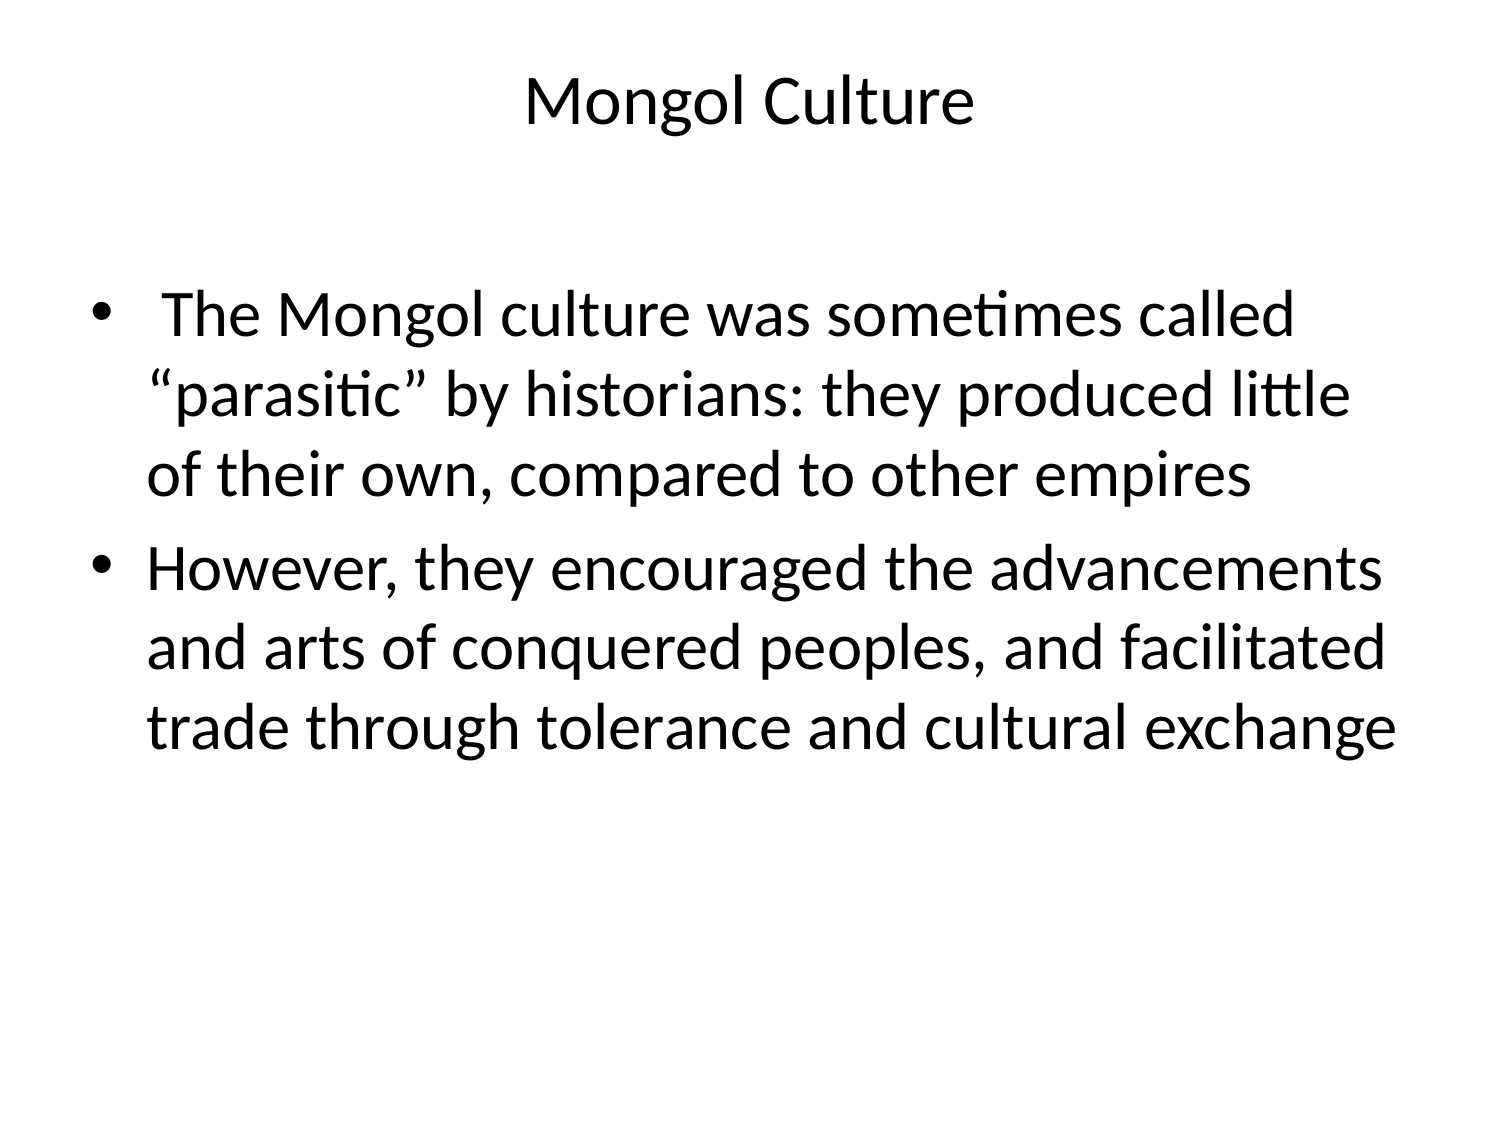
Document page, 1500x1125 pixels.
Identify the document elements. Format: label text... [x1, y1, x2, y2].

list The Mongol culture was sometimes called “parasitic” by historians: they produced little of their own, compared to other empires However, they encouraged the advancements and arts of conquered peoples, and facilitated trade through tolerance and cultural exchange [75, 262, 1425, 1005]
title Mongol Culture [75, 45, 1425, 233]
